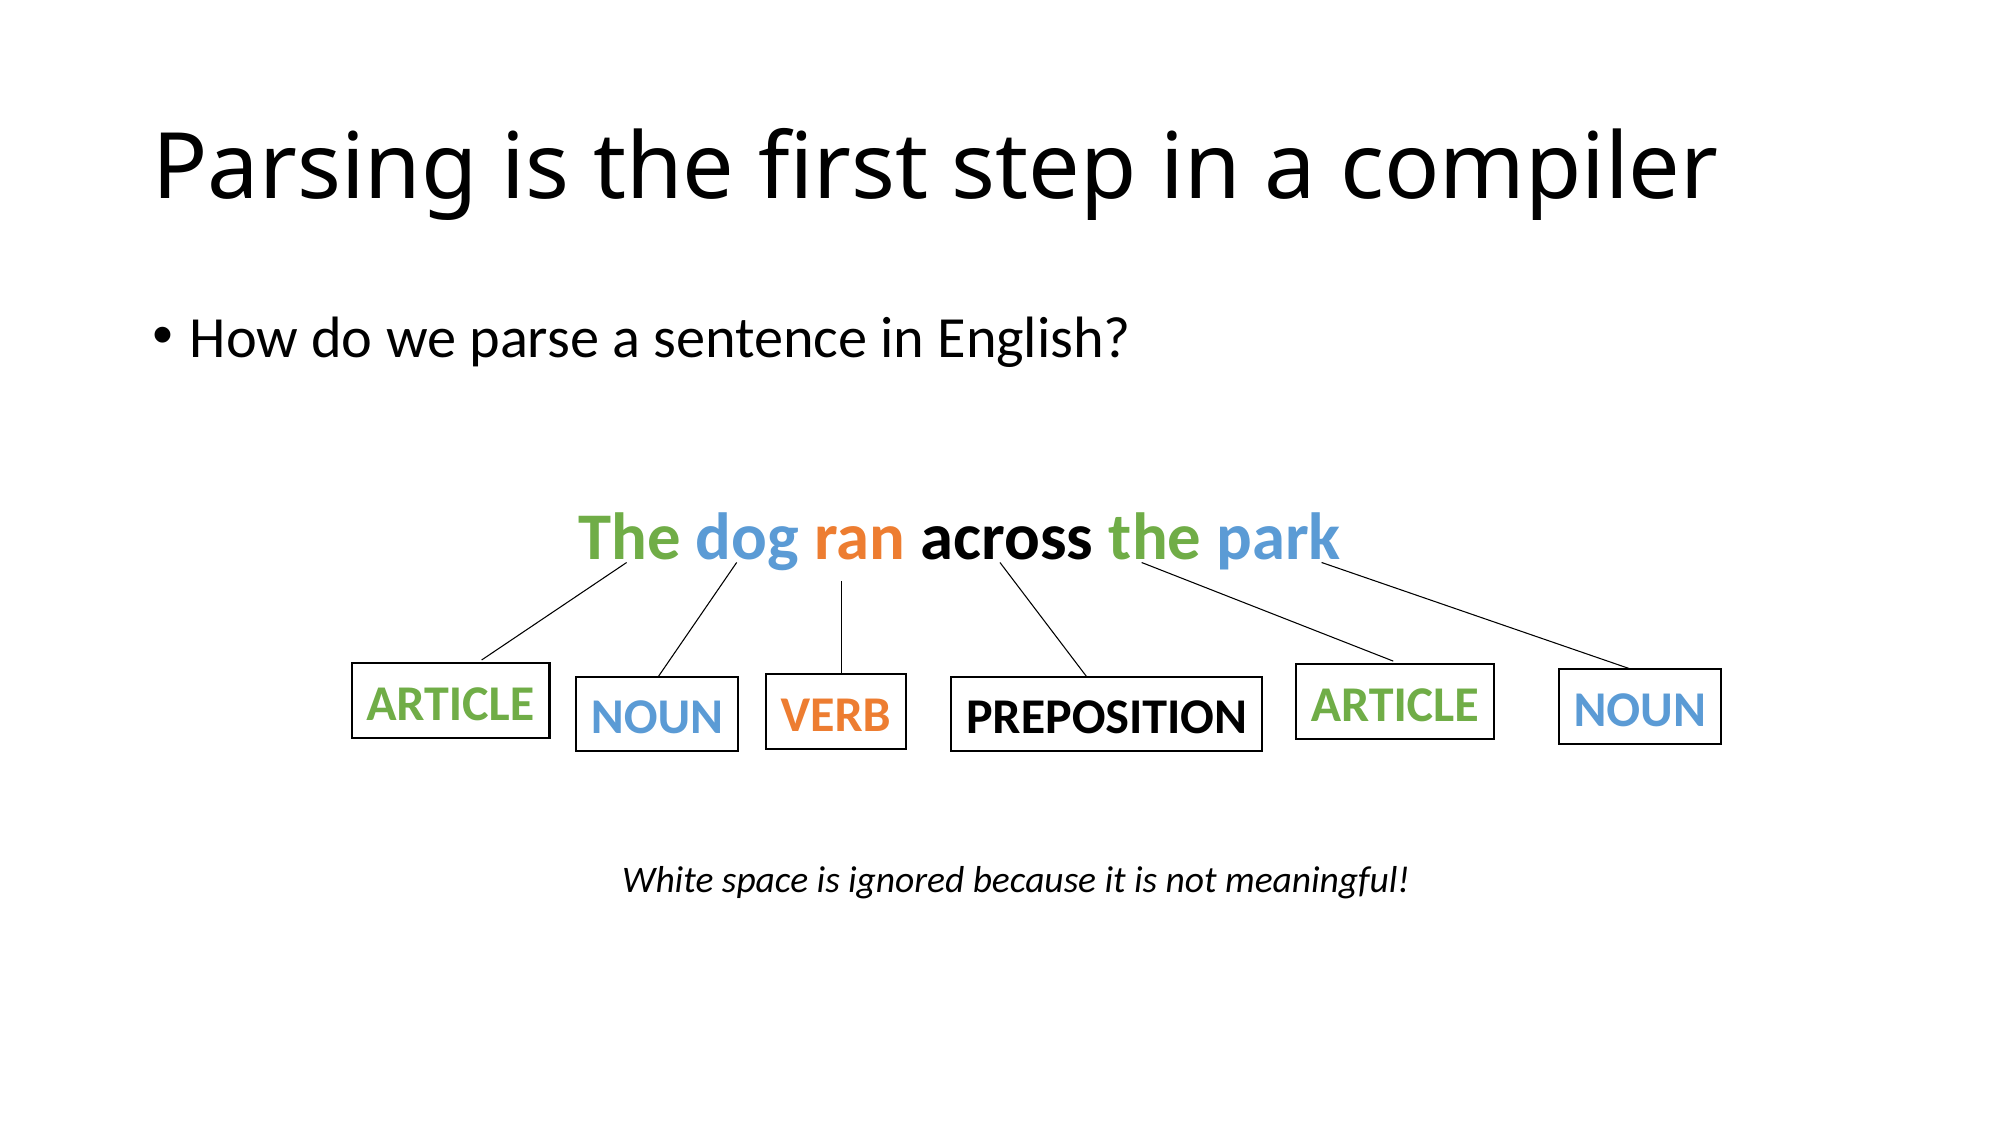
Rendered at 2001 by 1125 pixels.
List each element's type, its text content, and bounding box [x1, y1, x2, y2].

text_box VERB [765, 673, 907, 750]
text_box NOUN [1558, 668, 1722, 745]
text_box The dog ran across the park [563, 485, 1356, 580]
list How do we parse a sentence in English? [137, 299, 1863, 405]
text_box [1141, 562, 1321, 662]
text_box ARTICLE [351, 662, 551, 739]
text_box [658, 562, 737, 677]
text_box NOUN [575, 676, 739, 752]
title Parsing is the first step in a compiler [137, 59, 1863, 278]
text_box White space is ignored because it is not meaningful! [607, 847, 1426, 908]
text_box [999, 562, 1087, 677]
text_box ARTICLE [1295, 663, 1495, 740]
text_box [481, 562, 627, 660]
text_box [1321, 562, 1631, 669]
text_box PREPOSITION [950, 676, 1263, 752]
